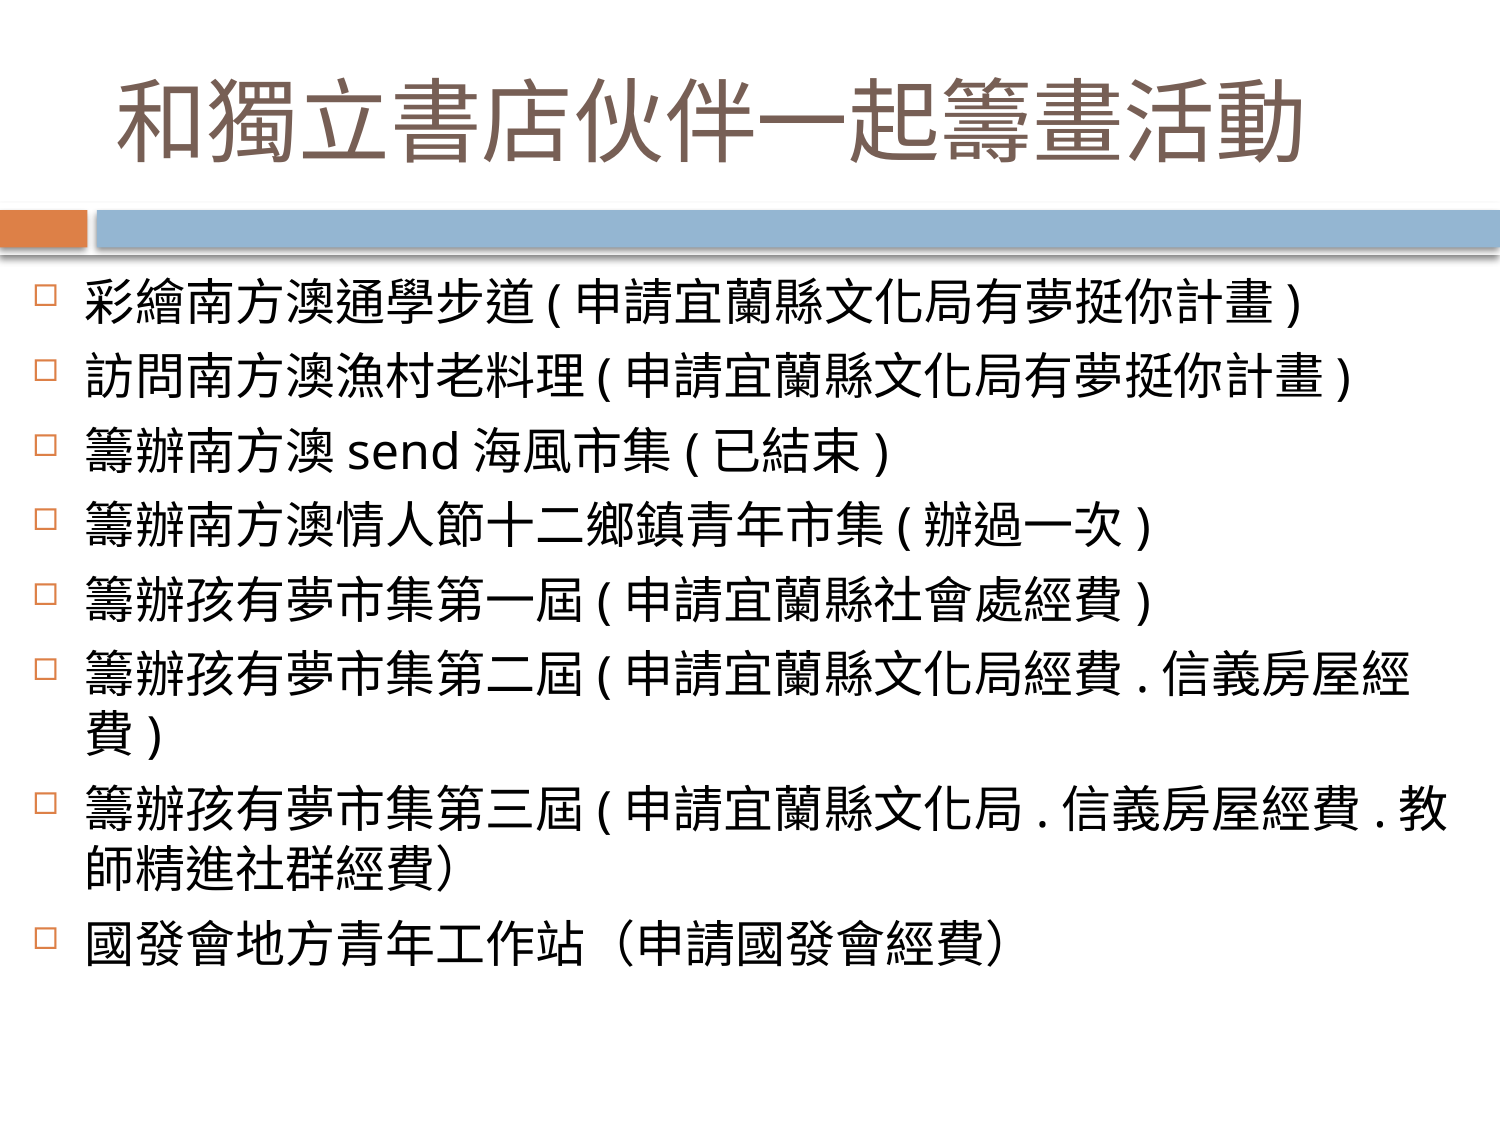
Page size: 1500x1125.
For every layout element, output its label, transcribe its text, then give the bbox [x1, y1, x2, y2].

title 和獨立書店伙伴一起籌畫活動 [100, 37, 1438, 200]
list 彩繪南方澳通學步道(申請宜蘭縣文化局有夢挺你計畫) 訪問南方澳漁村老料理(申請宜蘭縣文化局有夢挺你計畫) 籌辦南方澳send海風市集(已結束) 籌辦南方澳情人節十二鄉鎮青年市集(辦過一次) 籌辦孩有夢市集第一屆(申請宜蘭縣社會處經費) 籌辦孩有夢市集第二屆(申請宜蘭縣文化局經費.信義房屋經費) 籌辦孩有夢市集第三屆(申請宜蘭縣文化局.信義房屋經費.教師精進社群經費） 國發會地方青年工作站（申請國發會經費） [17, 262, 1483, 1000]
